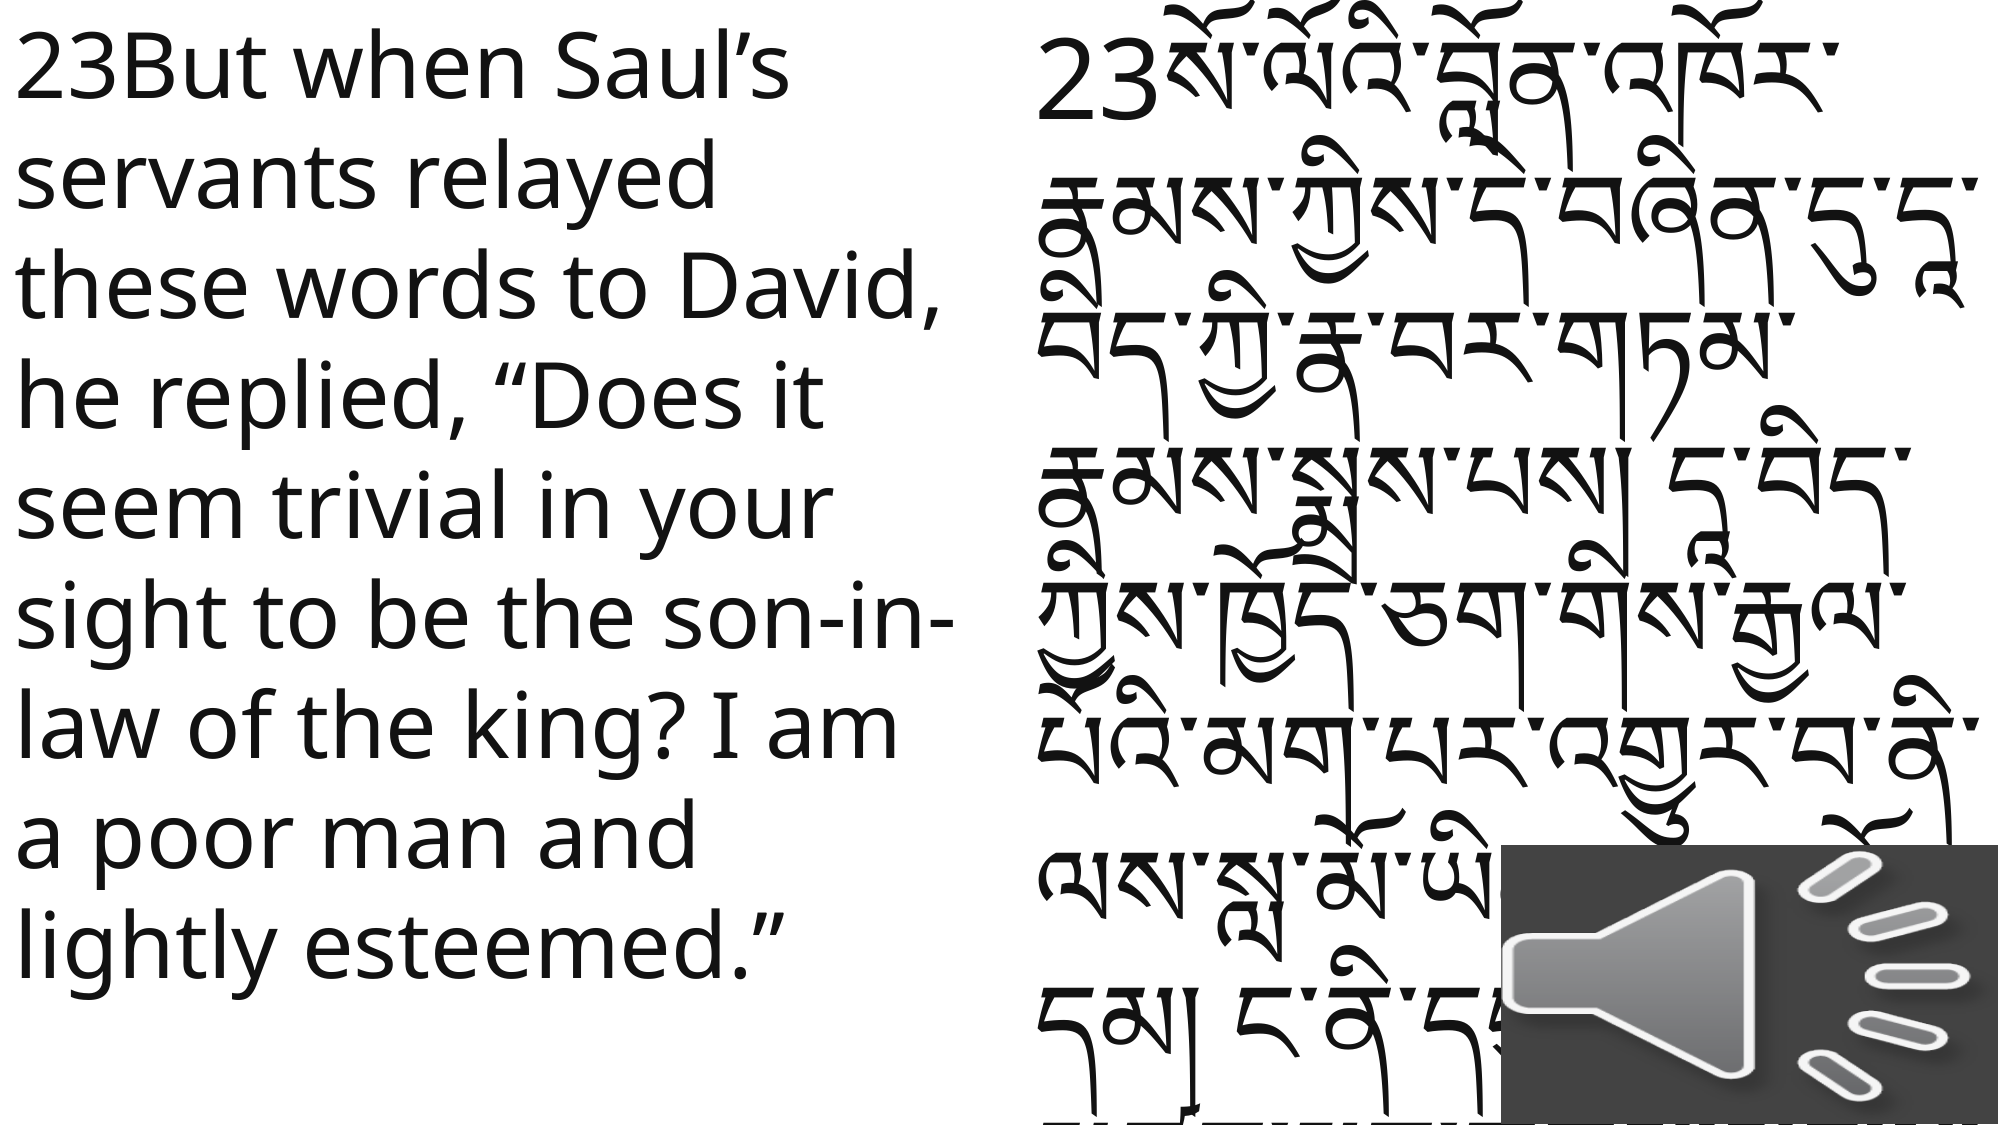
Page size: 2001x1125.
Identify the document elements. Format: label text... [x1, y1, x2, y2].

text_box 23But when Saul’s servants relayed these words to David, he replied, “Does it seem trivial in your sight to be the son-in-law of the king? I am a poor man and lightly esteemed.” [0, 0, 981, 1125]
text_box 23སོ་ལོའི་བློན་འཁོར་རྣམས་ཀྱིས་དེ་བཞིན་དུ་དཱ་བིད་ཀྱི་རྣ་བར་གཏམ་རྣམས་སྨྲས་པས། དཱ་བིད་ཀྱིས་ཁྱོད་ཅག་གིས་རྒྱལ་པོའི་མག་པར་འགྱུར་བ་ནི་ལས་སླ་མོ་ཡིན་པར་འདོད་དམ། ང་ནི་དབུལ་ཞིང་མཚན་སྙན་གྲགས་མེད་པ་ཞིག་ཡིན་ཞེས་སྨྲས་ཤིང་། [1019, 0, 2000, 1125]
picture [1500, 843, 2000, 1125]
